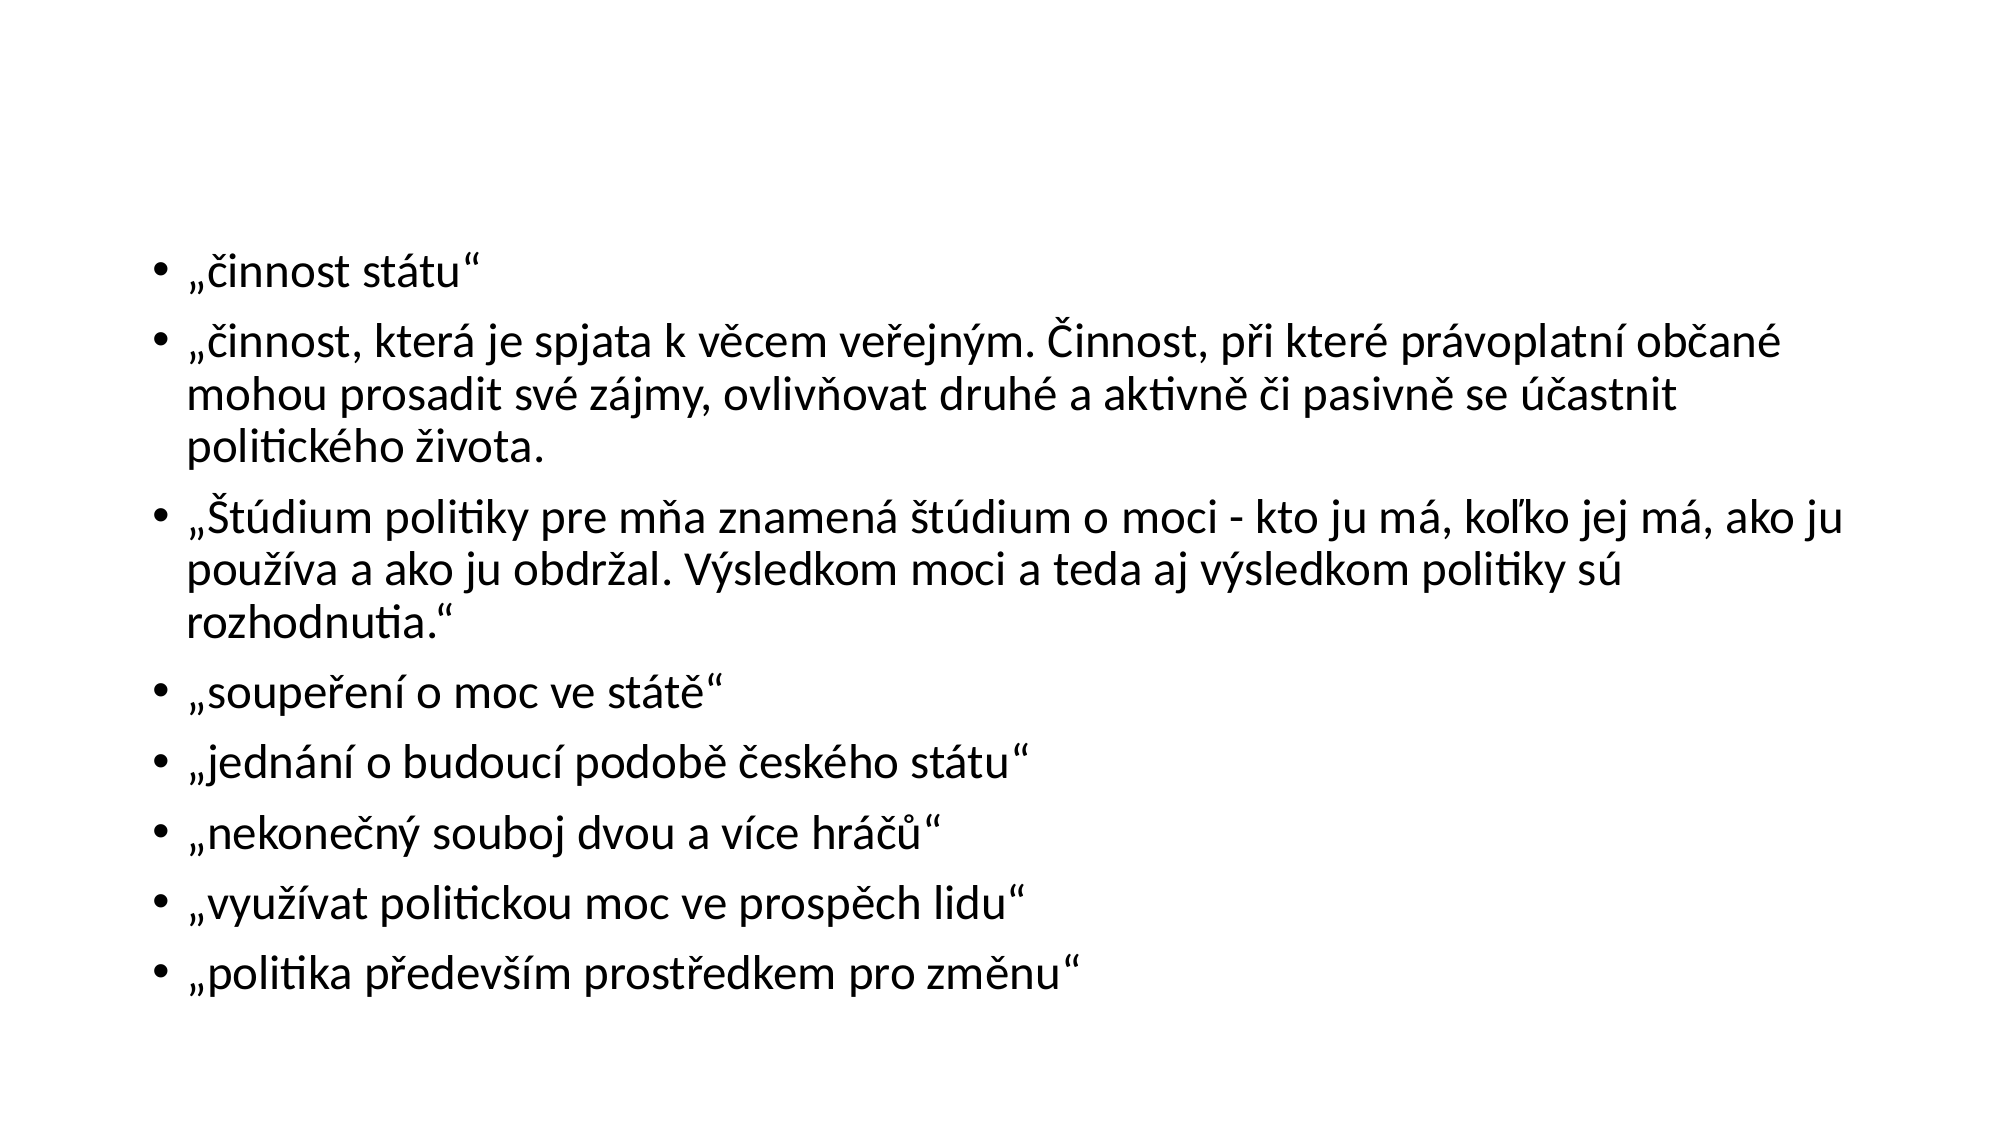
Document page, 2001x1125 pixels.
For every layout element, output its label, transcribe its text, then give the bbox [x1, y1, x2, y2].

list „činnost státu“ „činnost, která je spjata k věcem veřejným. Činnost, při které právoplatní občané mohou prosadit své zájmy, ovlivňovat druhé a aktivně či pasivně se účastnit politického života. „Štúdium politiky pre mňa znamená štúdium o moci - kto ju má, koľko jej má, ako ju používa a ako ju obdržal. Výsledkom moci a teda aj výsledkom politiky sú rozhodnutia.“ „soupeření o moc ve státě“ „jednání o budoucí podobě českého státu“ „nekonečný souboj dvou a více hráčů“ „využívat politickou moc ve prospěch lidu“ „politika především prostředkem pro změnu“ [137, 237, 1863, 1014]
